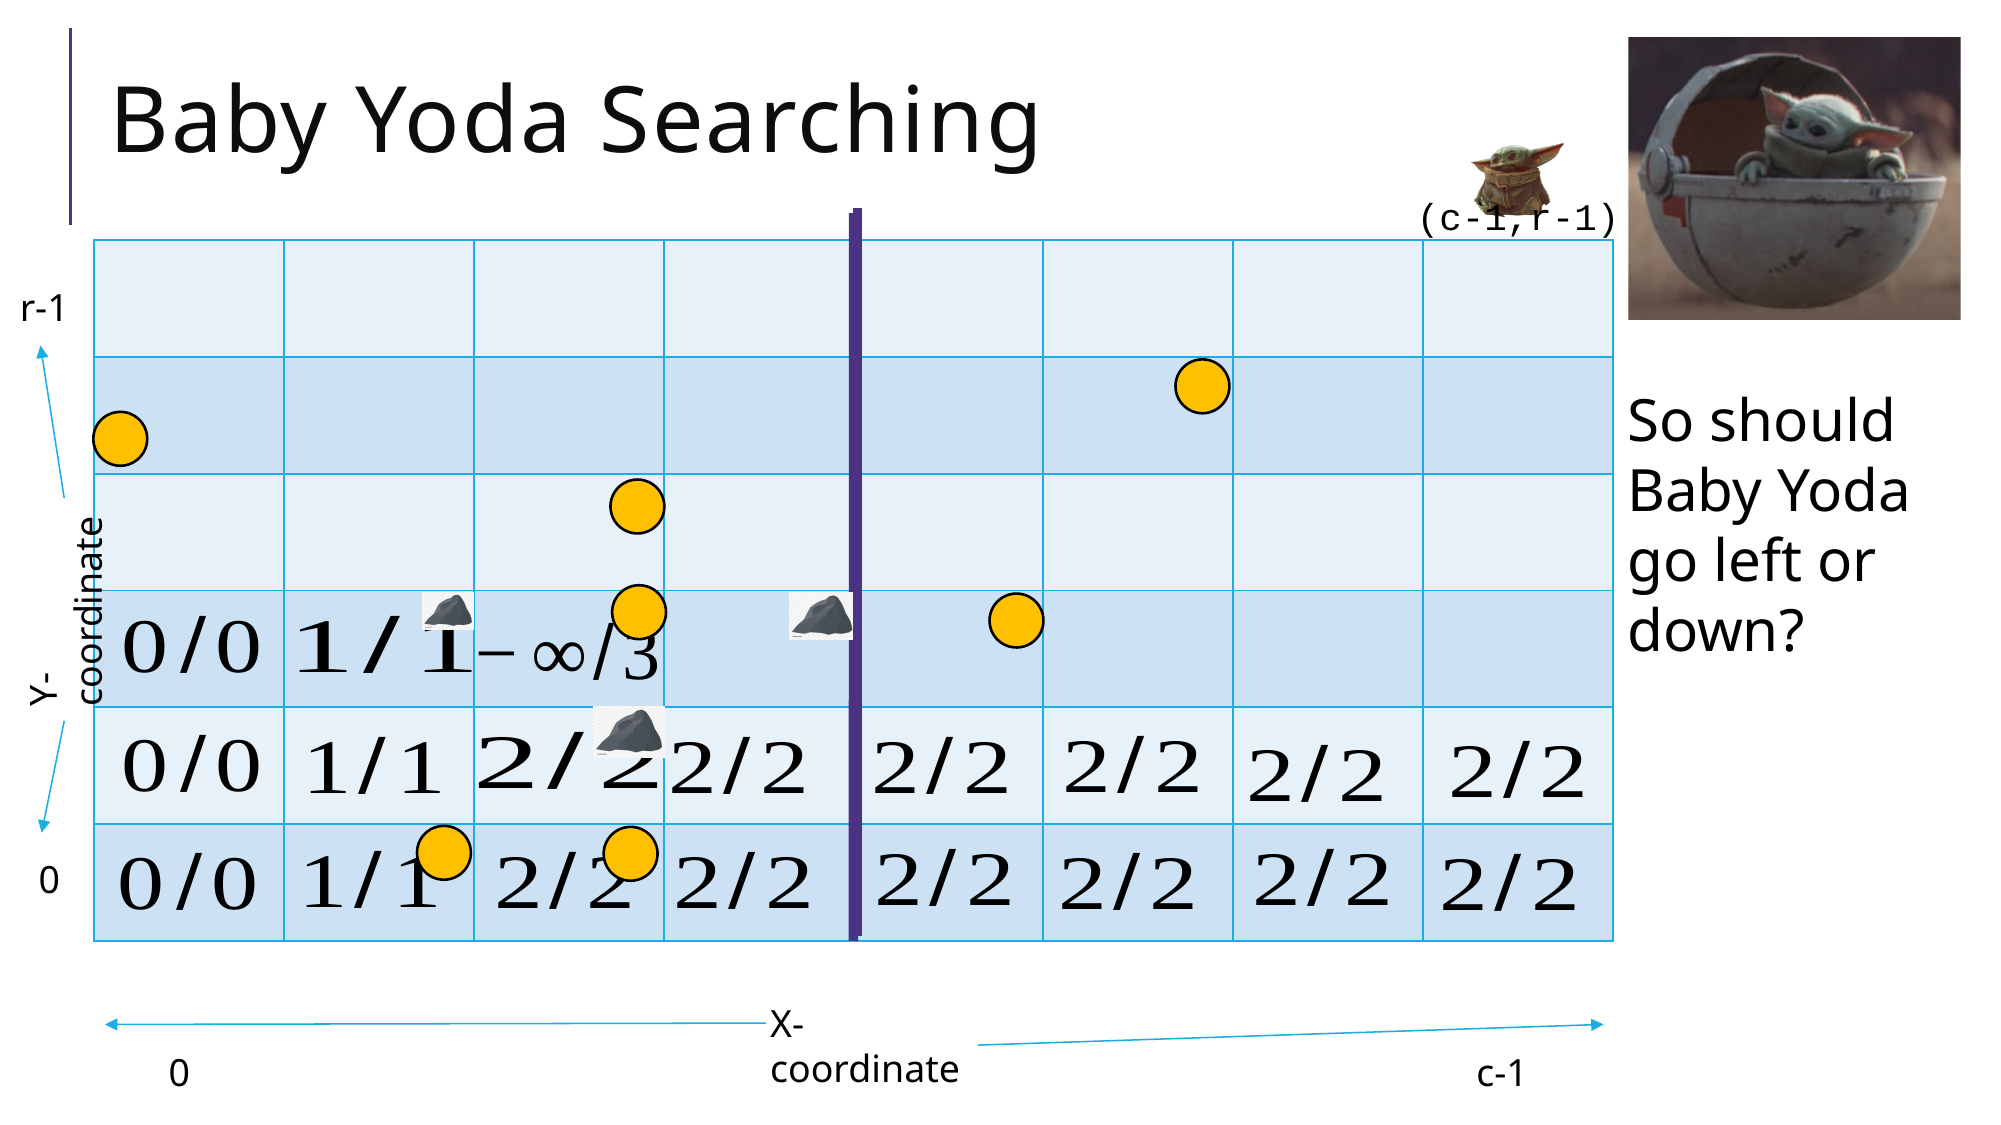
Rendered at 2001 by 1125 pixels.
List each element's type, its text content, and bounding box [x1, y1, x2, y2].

text_box c-1 [1461, 1041, 1565, 1102]
text_box Y-coordinate [11, 498, 117, 721]
picture [593, 706, 665, 758]
text_box [610, 583, 668, 641]
picture [789, 592, 855, 640]
text_box [609, 478, 666, 535]
text_box [988, 592, 1045, 649]
picture [1628, 37, 1962, 320]
text_box So should Baby Yoda go left or down? [1612, 375, 1981, 671]
text_box [1174, 358, 1231, 415]
text_box [92, 410, 149, 468]
text_box (c-1,r-1) [1402, 185, 1458, 245]
text_box r-1 [5, 277, 108, 337]
picture [1457, 120, 1575, 237]
text_box 0 [23, 848, 94, 909]
text_box X-coordinate [755, 992, 979, 1098]
text_box 0 [153, 1041, 224, 1102]
text_box [415, 824, 473, 882]
title Baby Yoda Searching [94, 43, 1621, 210]
picture [421, 592, 475, 631]
text_box [602, 825, 659, 883]
text_box (c-1,r-1) [1573, 185, 1621, 245]
